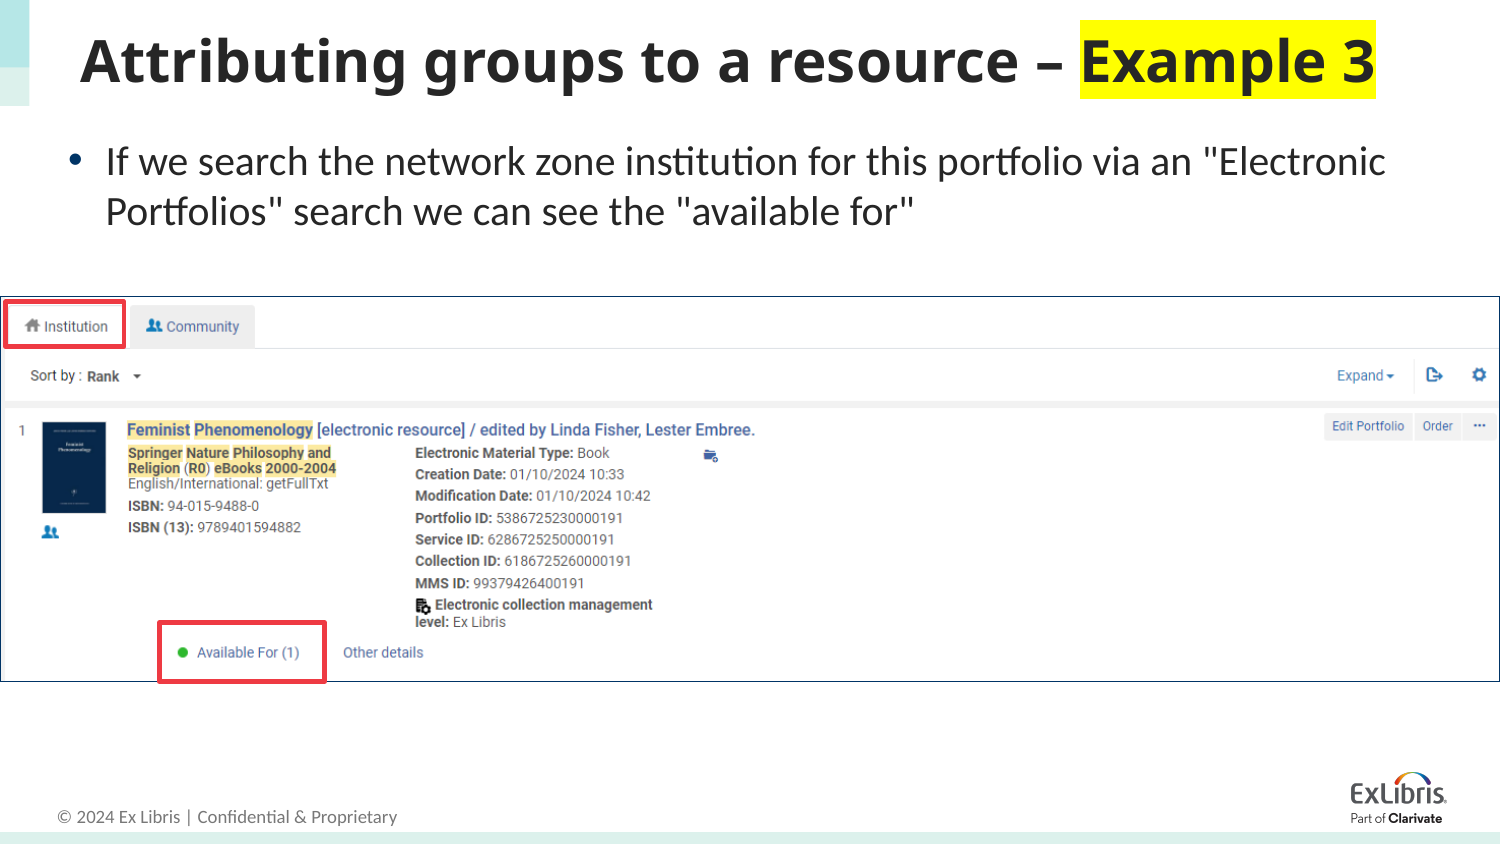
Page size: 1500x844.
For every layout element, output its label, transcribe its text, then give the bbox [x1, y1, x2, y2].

picture [0, 296, 1500, 682]
picture [1351, 772, 1447, 823]
list If we search the network zone institution for this portfolio via an "Electronic Portfolios" search we can see the "available for" [53, 126, 1459, 292]
title Attributing groups to a resource – Example 3 [64, 11, 1447, 107]
